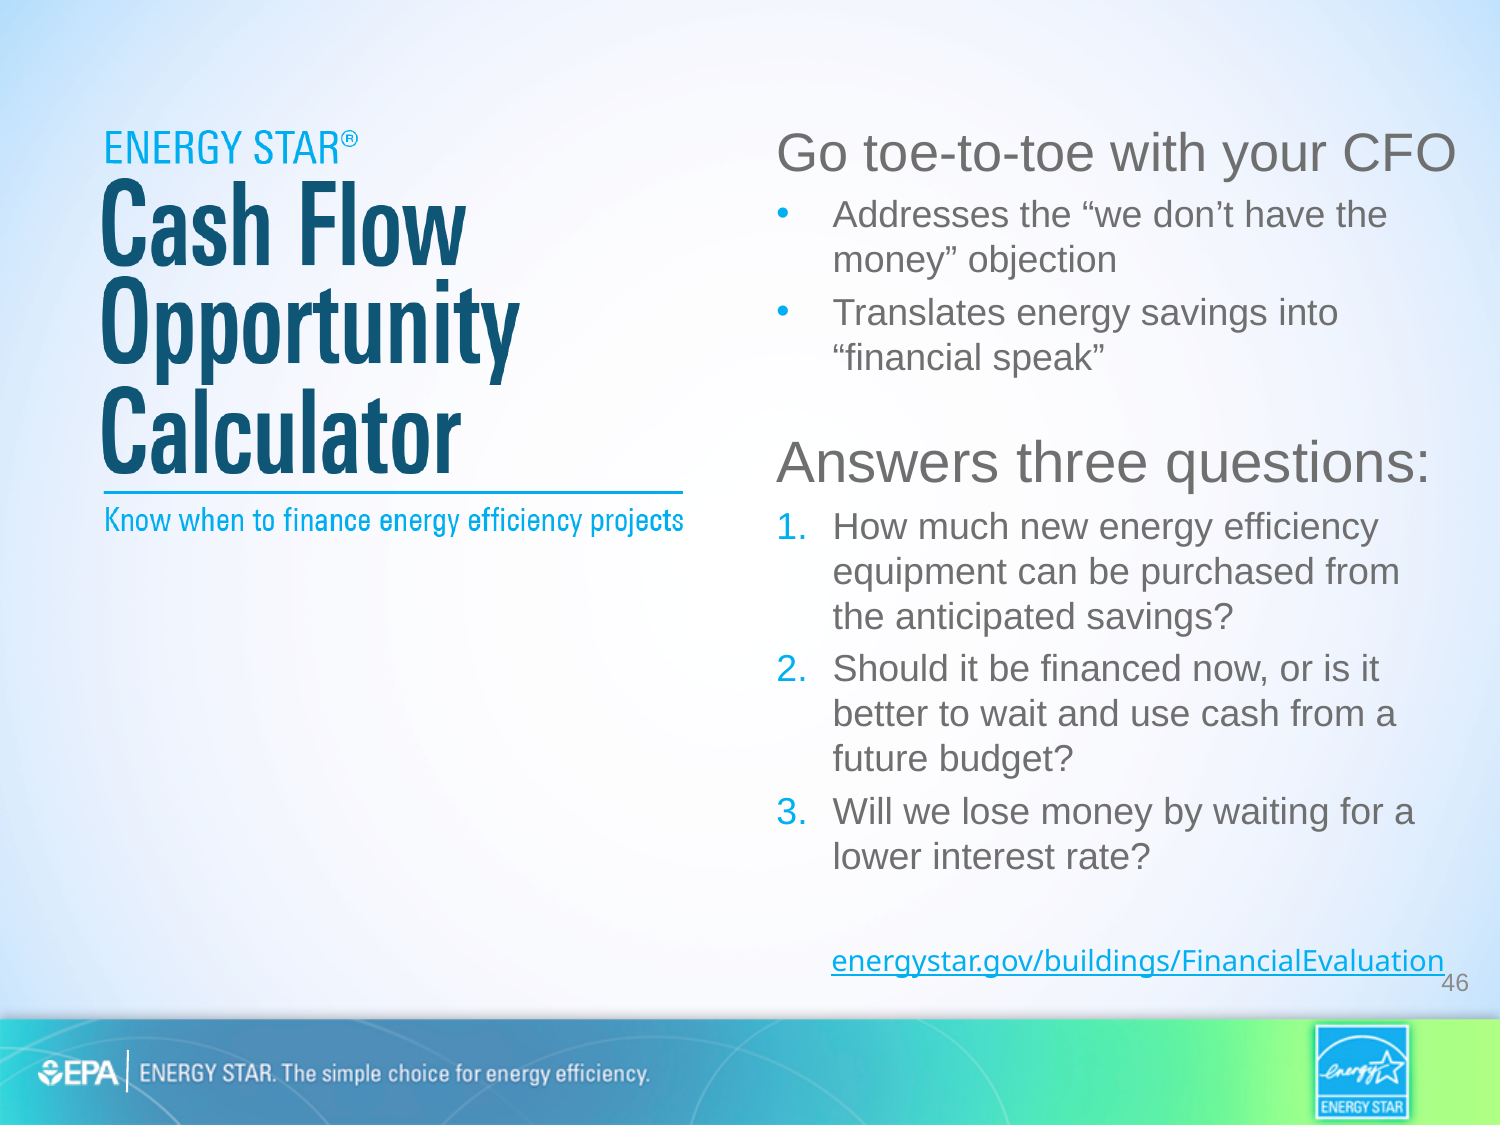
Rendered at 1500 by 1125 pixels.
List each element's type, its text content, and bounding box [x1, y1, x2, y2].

text_box Go toe-to-toe with your CFO Addresses the “we don’t have the money” objection Translates energy savings into “financial speak” Answers three questions: How much new energy efficiency equipment can be purchased from the anticipated savings? Should it be financed now, or is it better to wait and use cash from a future budget? Will we lose money by waiting for a lower interest rate? [761, 110, 1476, 620]
picture [0, 0, 1500, 1125]
text_box energystar.gov/buildings/FinancialEvaluation [816, 935, 1500, 985]
slide_number 46 [1146, 951, 1485, 1012]
